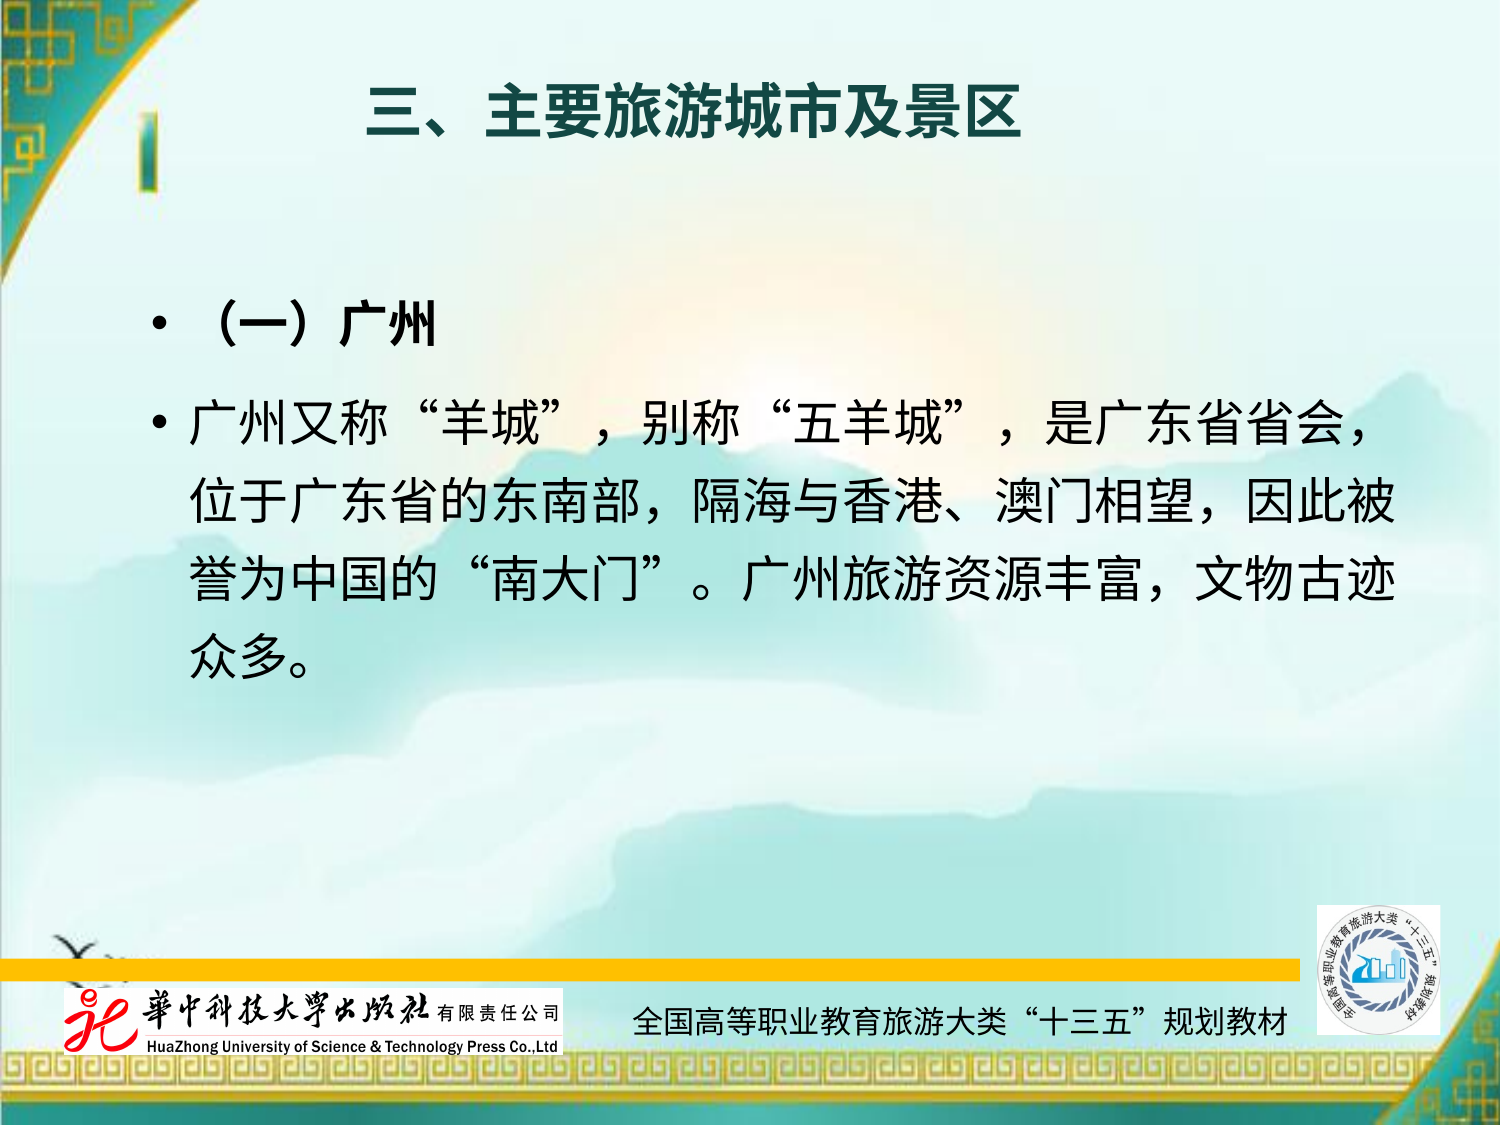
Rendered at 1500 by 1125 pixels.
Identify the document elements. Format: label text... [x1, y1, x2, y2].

title 三、主要旅游城市及景区 [175, 74, 1211, 227]
picture [0, 0, 1500, 1125]
list （一）广州 广州又称“羊城”，别称“五羊城”，是广东省省会，位于广东省的东南部，隔海与香港、澳门相望，因此被誉为中国的“南大门”。广州旅游资源丰富，文物古迹众多。 [135, 267, 1412, 811]
